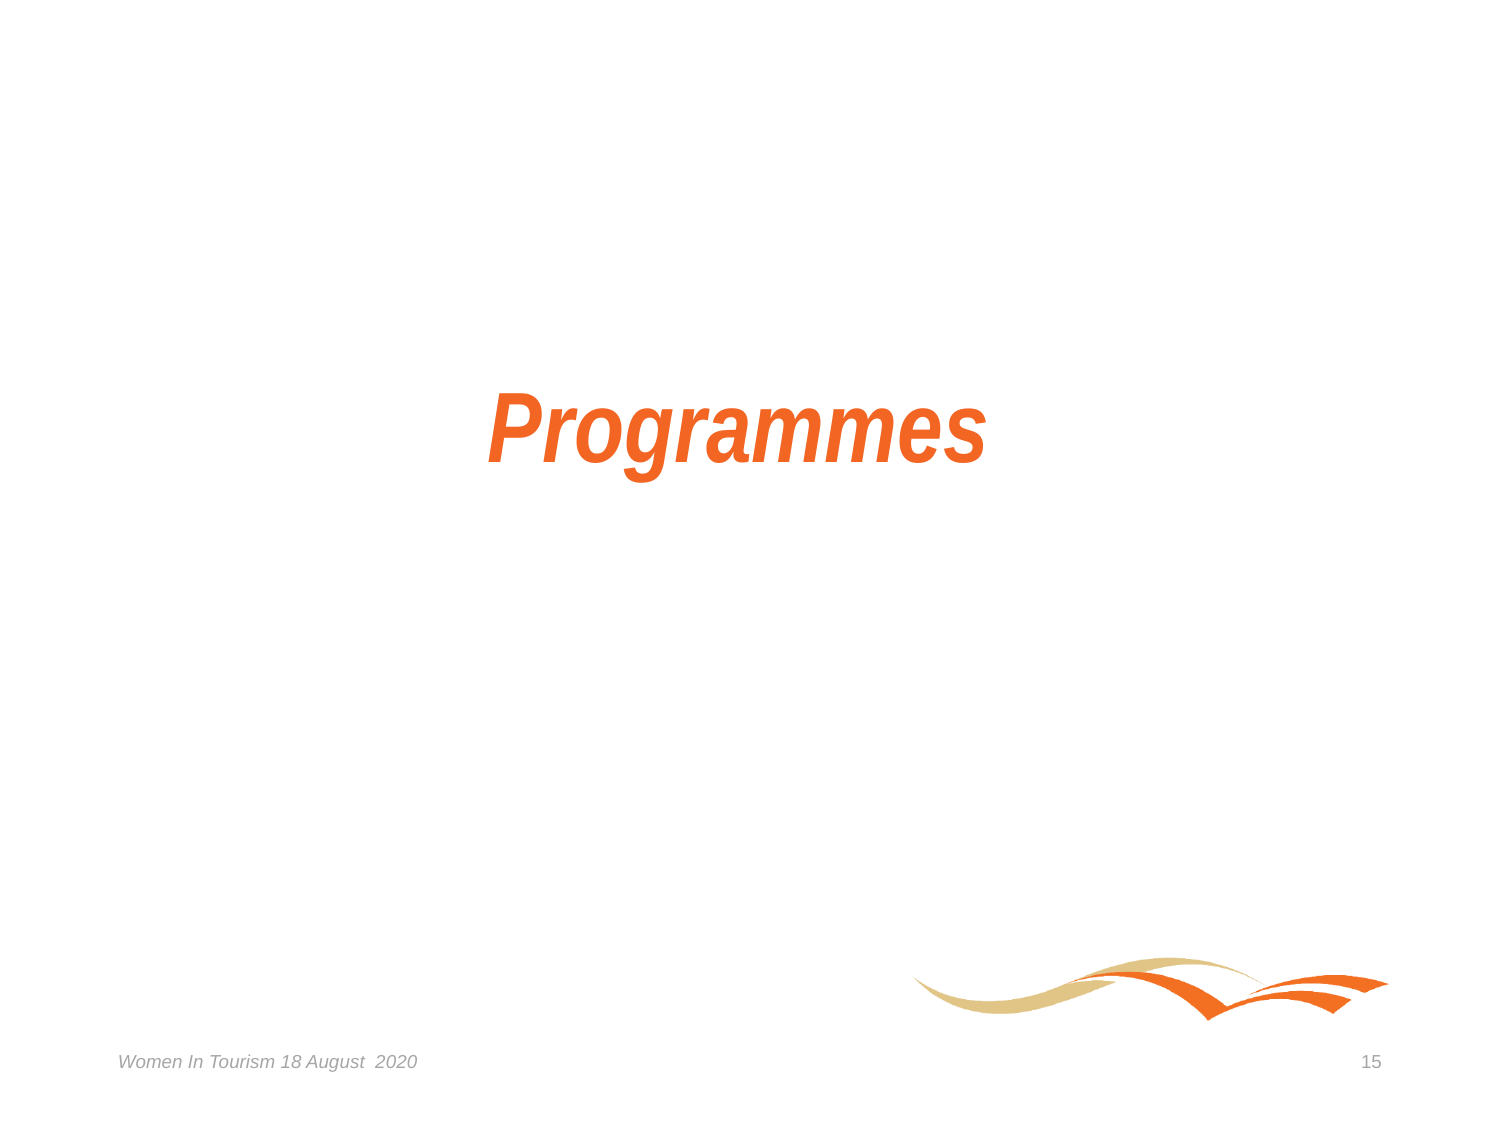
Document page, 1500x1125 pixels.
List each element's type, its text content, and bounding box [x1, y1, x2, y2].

slide_number 15 [1216, 1042, 1397, 1103]
list Programmes [0, 213, 1500, 852]
footer Women In Tourism 18 August 2020 [103, 1042, 1183, 1103]
picture [904, 949, 1397, 1034]
